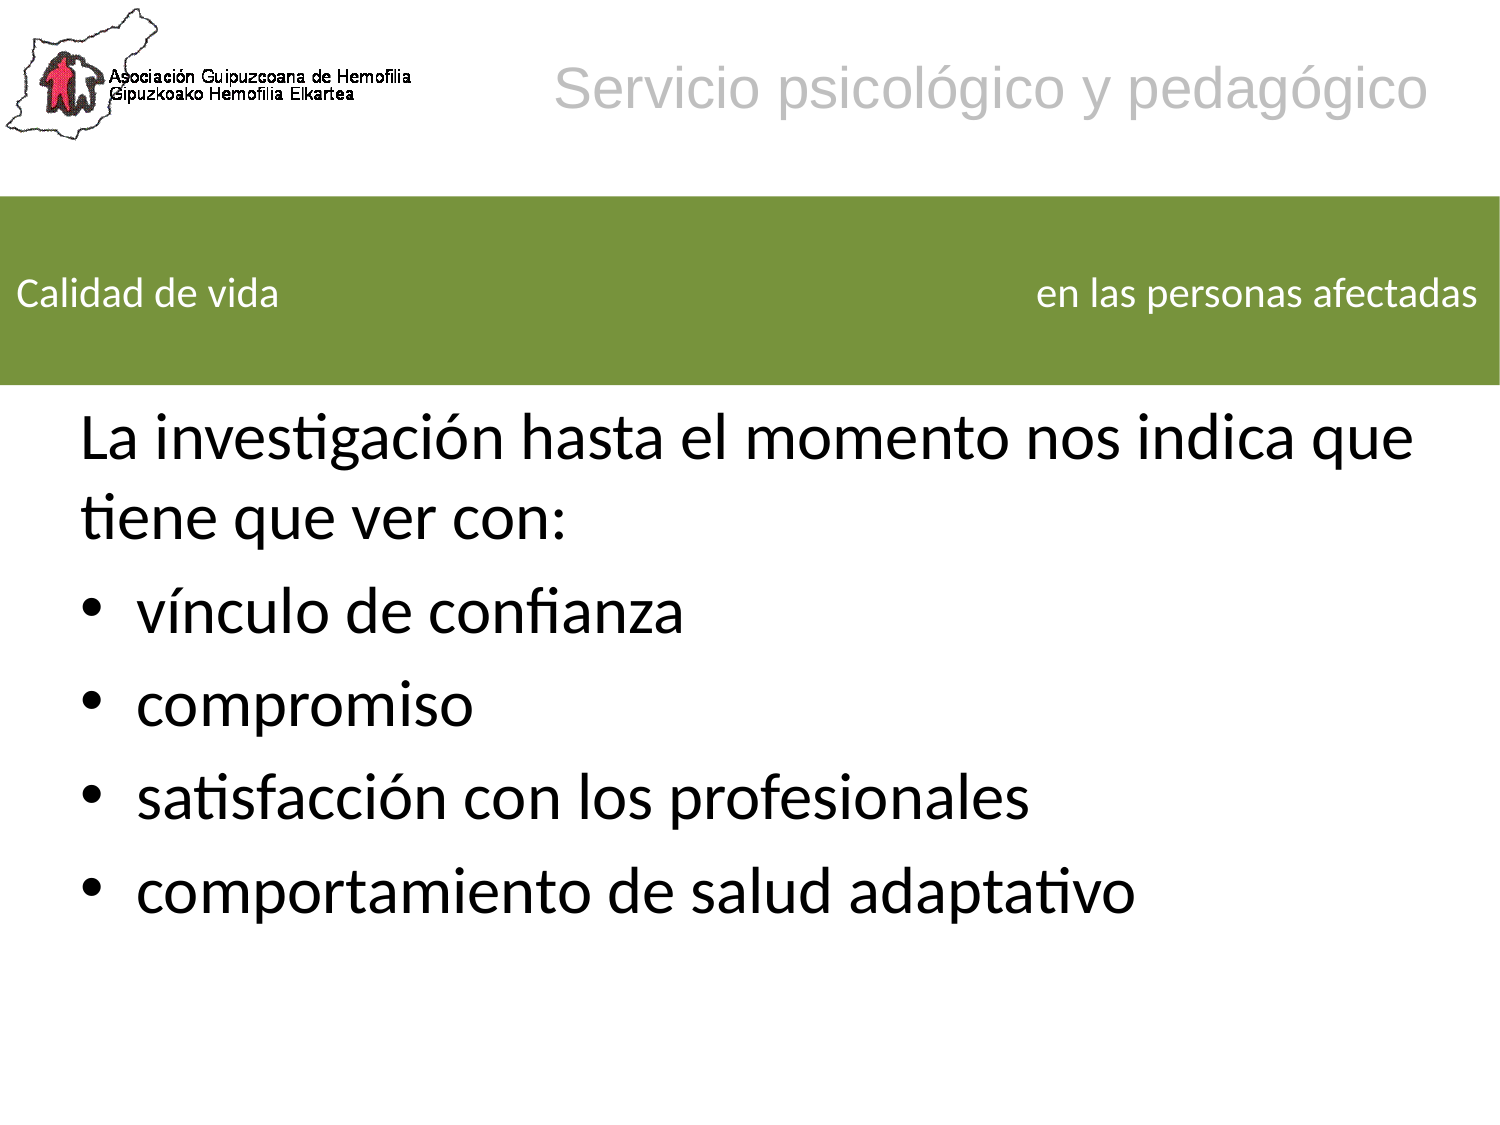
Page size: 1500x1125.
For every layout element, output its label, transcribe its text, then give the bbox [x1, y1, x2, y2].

text_box Servicio psicológico y pedagógico [525, 24, 1459, 146]
picture [0, 0, 422, 146]
title Calidad de vida en las personas afectadas [0, 196, 1500, 386]
list La investigación hasta el momento nos indica que tiene que ver con: vínculo de confianza compromiso satisfacción con los profesionales comportamiento de salud adaptativo [64, 385, 1459, 988]
